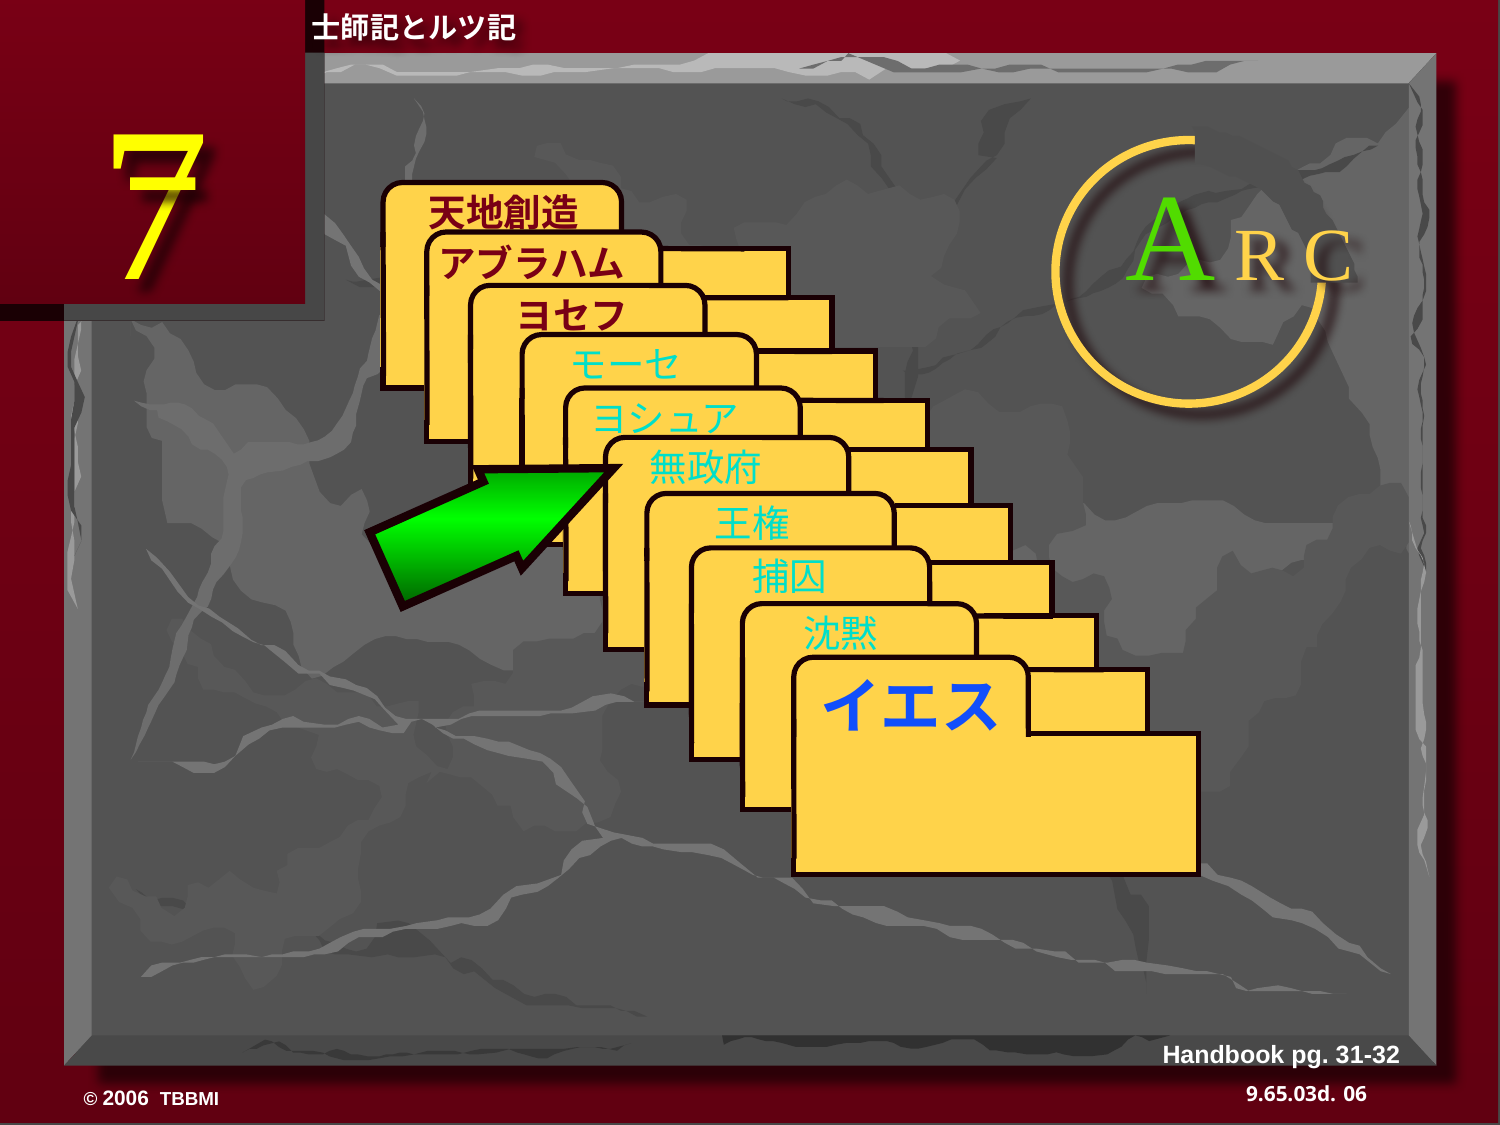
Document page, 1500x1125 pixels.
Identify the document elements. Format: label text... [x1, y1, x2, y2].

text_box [84, 50, 226, 332]
text_box [369, 529, 377, 549]
text_box 士師記とルツ記 [296, 2, 624, 52]
text_box Handbook pg. 31-32 [1147, 1031, 1416, 1076]
text_box 06 [1328, 1076, 1382, 1113]
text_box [382, 182, 1200, 876]
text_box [1055, 126, 1414, 404]
